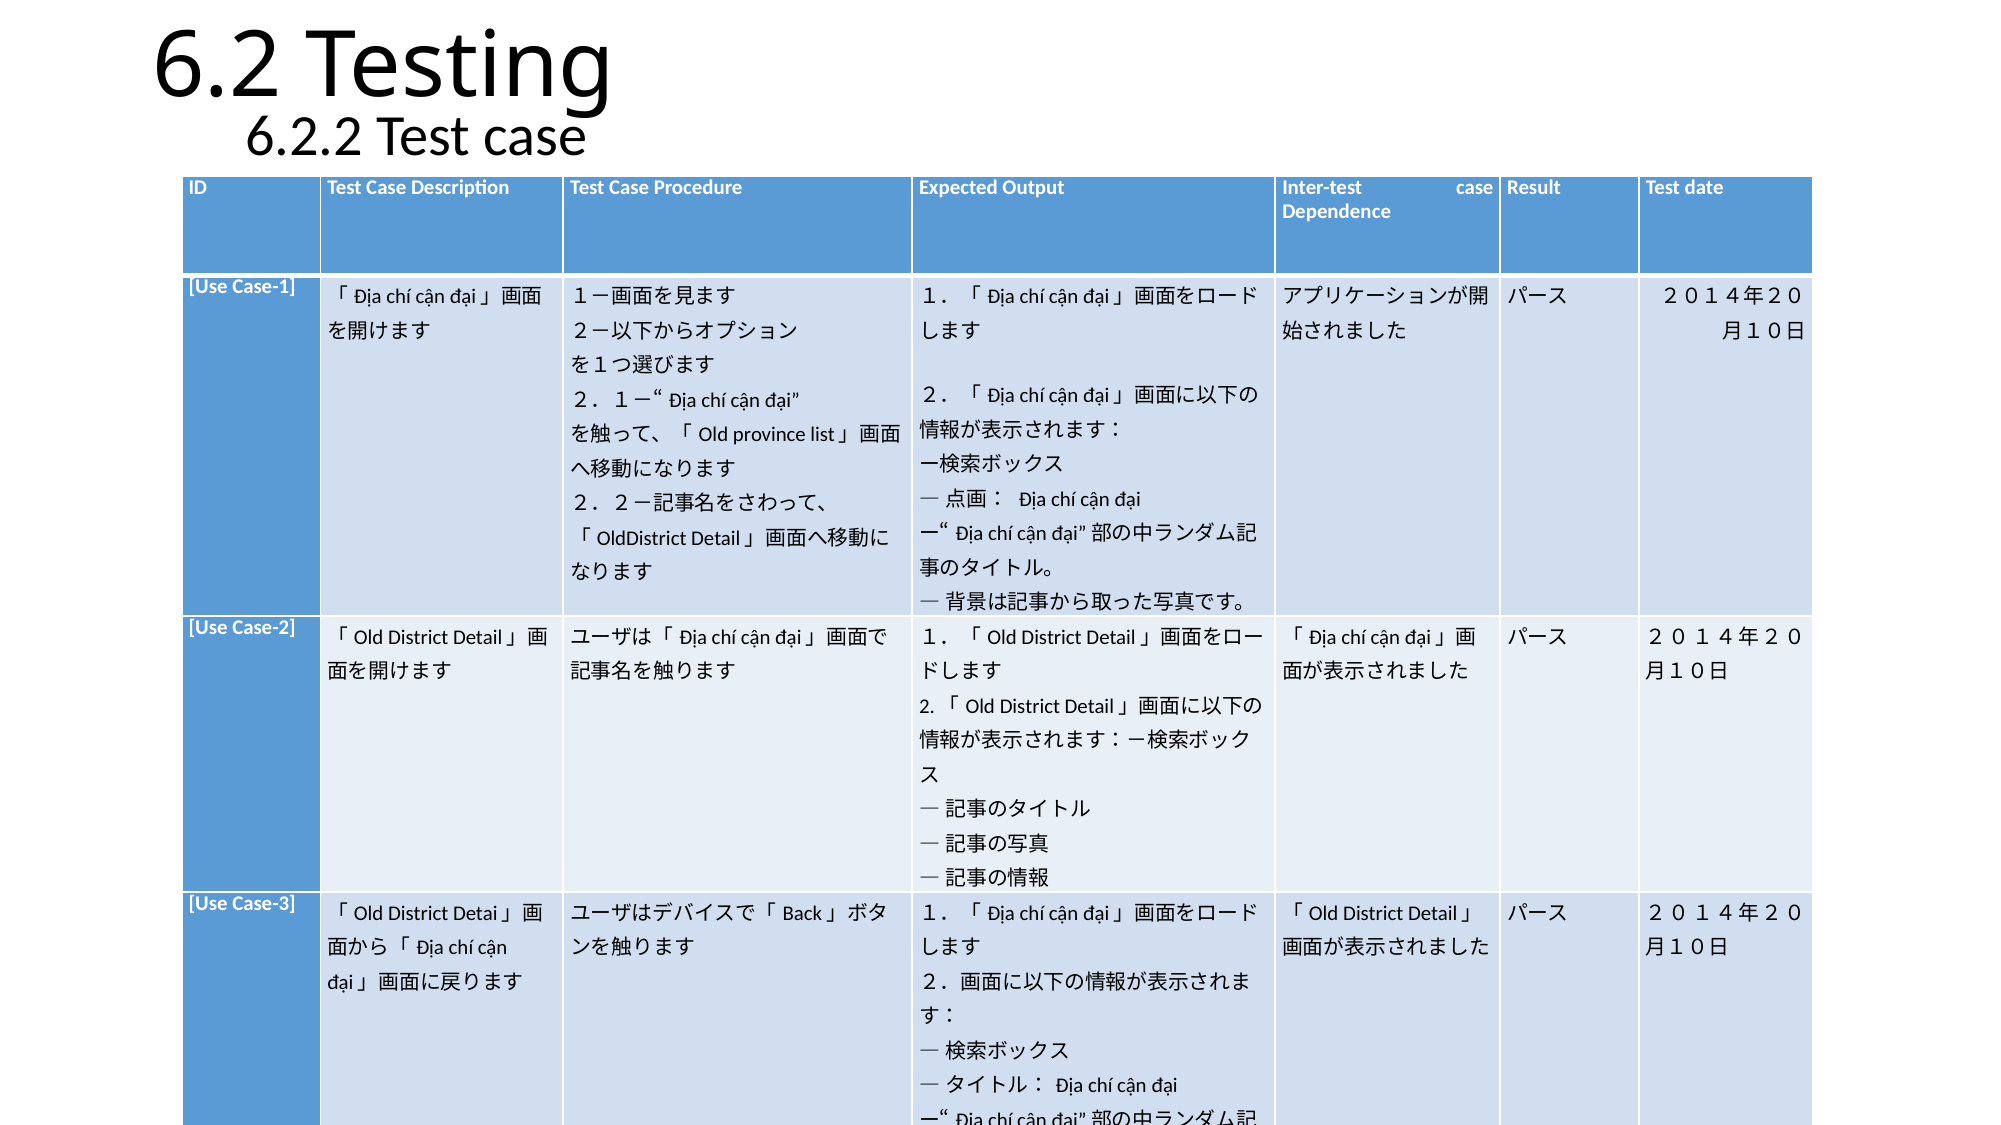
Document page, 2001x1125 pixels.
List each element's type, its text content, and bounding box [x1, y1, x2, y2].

table_cell [Use Case-2] [183, 617, 320, 891]
table_cell ２０１４年２０月１０日 [1640, 278, 1812, 615]
table_cell アプリケーションが開始されました [1276, 278, 1499, 615]
table_cell 「Old District Detail」画面を開けます [321, 617, 562, 891]
table_header Inter-test case Dependence [1276, 177, 1499, 273]
table_cell パース [1501, 617, 1638, 891]
table_cell [Use Case-3] [183, 893, 320, 1125]
table_cell 「Địa chí cận đại」画面を開けます [321, 278, 562, 615]
table_cell １．「Địa chí cận đại」画面をロードします ２．「Địa chí cận đại」画面に以下の情報が表示されます： ー検索ボックス ―点画： Địa chí cận đại ー“Địa chí cận đại”部の中ランダム記事のタイトル。 ―背景は記事から取った写真です。 [913, 278, 1274, 615]
table_cell １．「Old District Detail」画面をロードします 2.「Old District Detail」画面に以下の情報が表示されます：－検索ボックス ―記事のタイトル ―記事の写真 ―記事の情報 [913, 617, 1274, 891]
table_cell １－画面を見ます ２－以下からオプション を１つ選びます ２．１－“Địa chí cận đại” を触って、「Old province list」画面へ移動になります ２．２－記事名をさわって、「OldDistrict Detail」画面へ移動になります [564, 278, 911, 615]
table_cell 「Old District Detai」画面から「Địa chí cận đại」画面に戻ります [321, 893, 562, 1125]
table_header Expected Output [913, 177, 1274, 273]
table_cell パース [1501, 893, 1638, 1125]
table_cell ユーザはデバイスで「Back」ボタンを触ります [564, 893, 911, 1125]
table_cell ２０１４年２０月１０日 [1640, 893, 1812, 1125]
table_header Test Case Procedure [564, 177, 911, 273]
table_cell パース [1501, 278, 1638, 615]
table_cell [Use Case-1] [183, 278, 320, 615]
table_cell 「Old District Detail」画面が表示されました [1276, 893, 1499, 1125]
table_header ID [183, 177, 320, 273]
title 6.2 Testing [137, 0, 1863, 134]
table_cell 「Địa chí cận đại」画面が表示されました [1276, 617, 1499, 891]
table_header Test Case Description [321, 177, 562, 273]
table_cell １．「Địa chí cận đại」画面をロードします ２．画面に以下の情報が表示されます： ―検索ボックス ―タイトル：Địa chí cận đại ー“Địa chí cận đại”部の中ランダム記事のタイトル。 ―背景は記事から取った写真です。 [913, 893, 1274, 1125]
text_box 6.2.2 Test case [230, 90, 603, 175]
table_cell ユーザは「Địa chí cận đại」画面で記事名を触ります [564, 617, 911, 891]
table_header Test date [1640, 177, 1812, 273]
table_header Result [1501, 177, 1638, 273]
table_cell ２０１４年２０月１０日 [1640, 617, 1812, 891]
